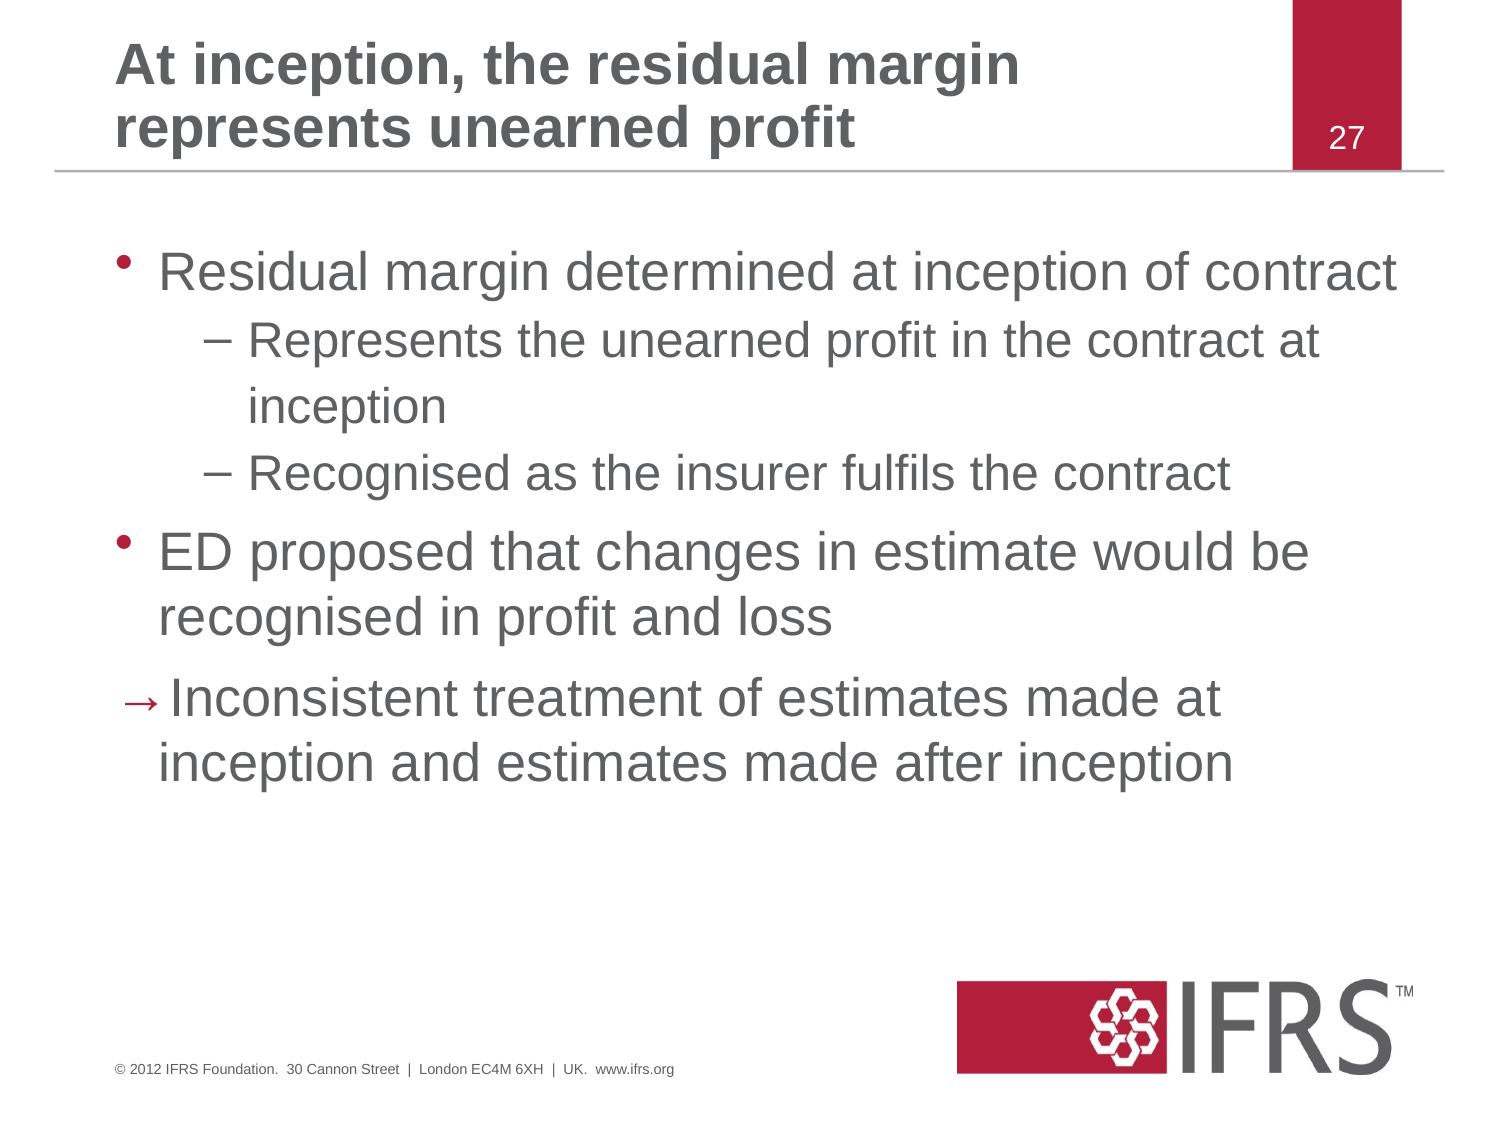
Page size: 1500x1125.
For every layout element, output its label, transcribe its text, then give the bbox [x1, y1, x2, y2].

slide_number 26 [1295, 116, 1399, 149]
title At inception, the residual margin represents unearned profit [114, 29, 1226, 160]
picture [957, 979, 1413, 1075]
footer © 2012 IFRS Foundation. 30 Cannon Street | London EC4M 6XH | UK. www.ifrs.org [114, 1060, 1042, 1092]
list Residual margin determined at inception of contract Represents the unearned profit in the contract at inception Recognised as the insurer fulfils the contract ED proposed that changes in estimate would be recognised in profit and loss Inconsistent treatment of estimates made at inception and estimates made after inception [114, 235, 1402, 1035]
